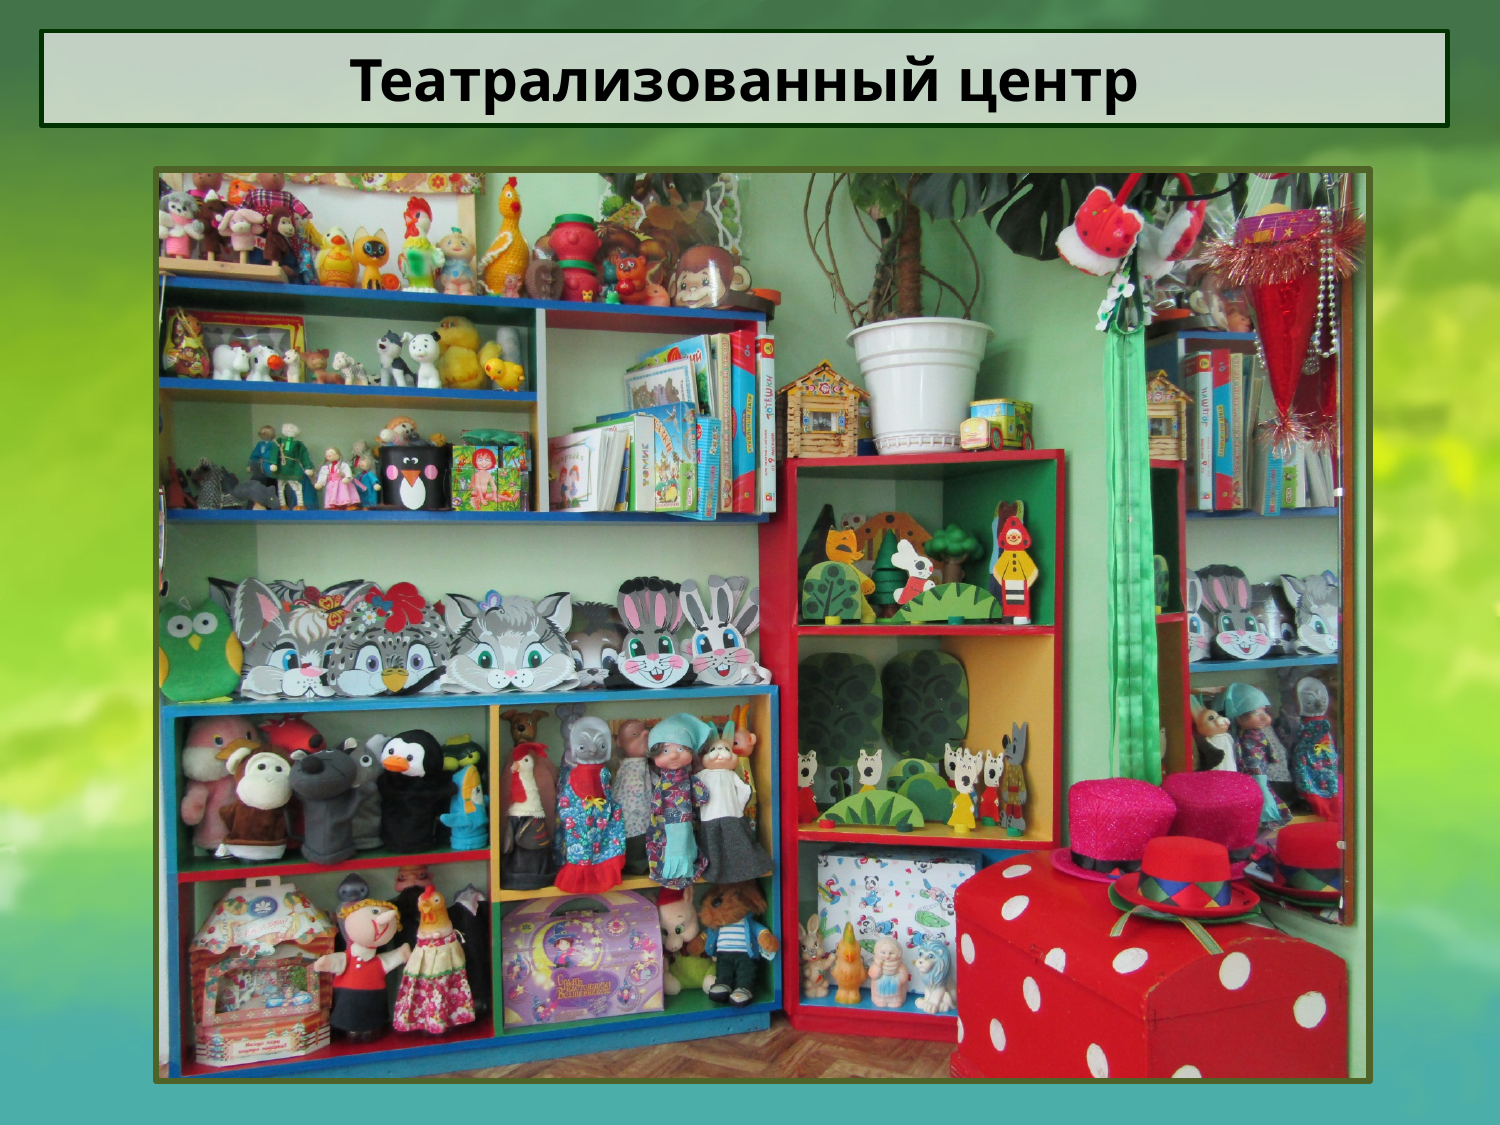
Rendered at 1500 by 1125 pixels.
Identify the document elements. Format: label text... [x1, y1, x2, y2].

title Театрализованный центр [39, 29, 1450, 128]
picture [0, 0, 1500, 1125]
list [159, 172, 1367, 1079]
